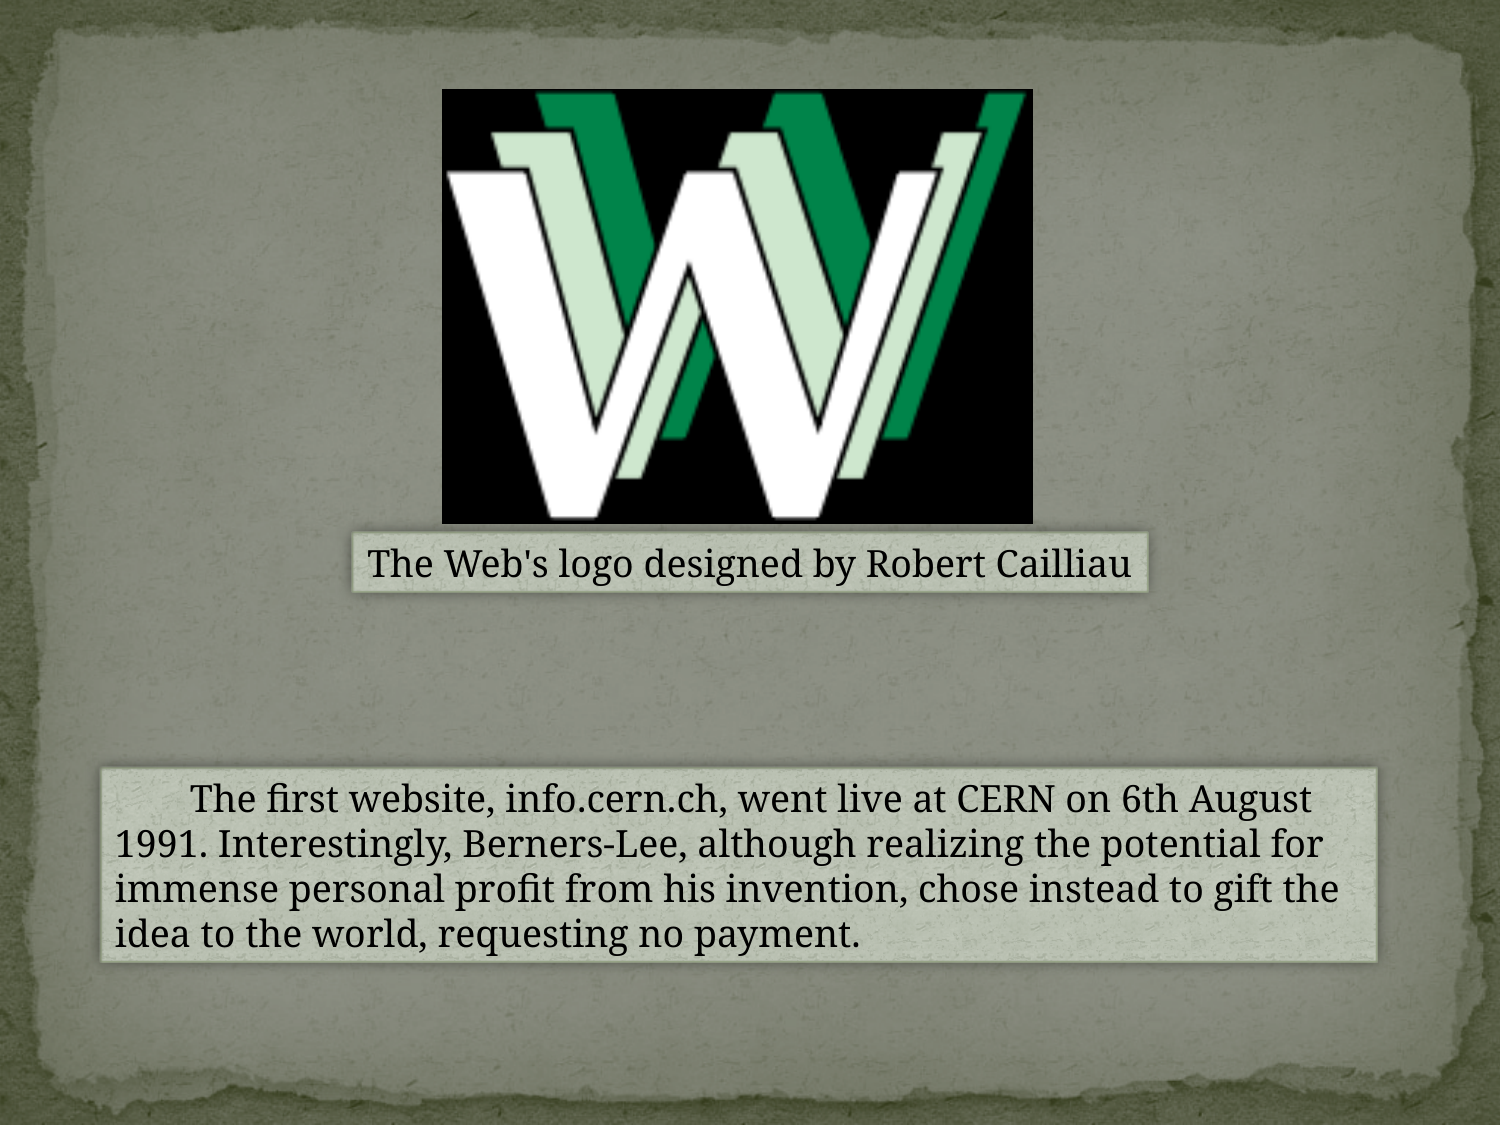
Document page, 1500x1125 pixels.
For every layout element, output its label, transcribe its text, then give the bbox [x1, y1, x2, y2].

text_box The Web's logo designed by Robert Cailliau [355, 535, 1146, 590]
picture [442, 89, 1033, 524]
text_box The first website, info.cern.ch, went live at CERN on 6th August 1991. Interestingly, Berners-Lee, although realizing the potential for immense personal profit from his invention, chose instead to gift the idea to the world, requesting no payment. [103, 770, 1375, 960]
